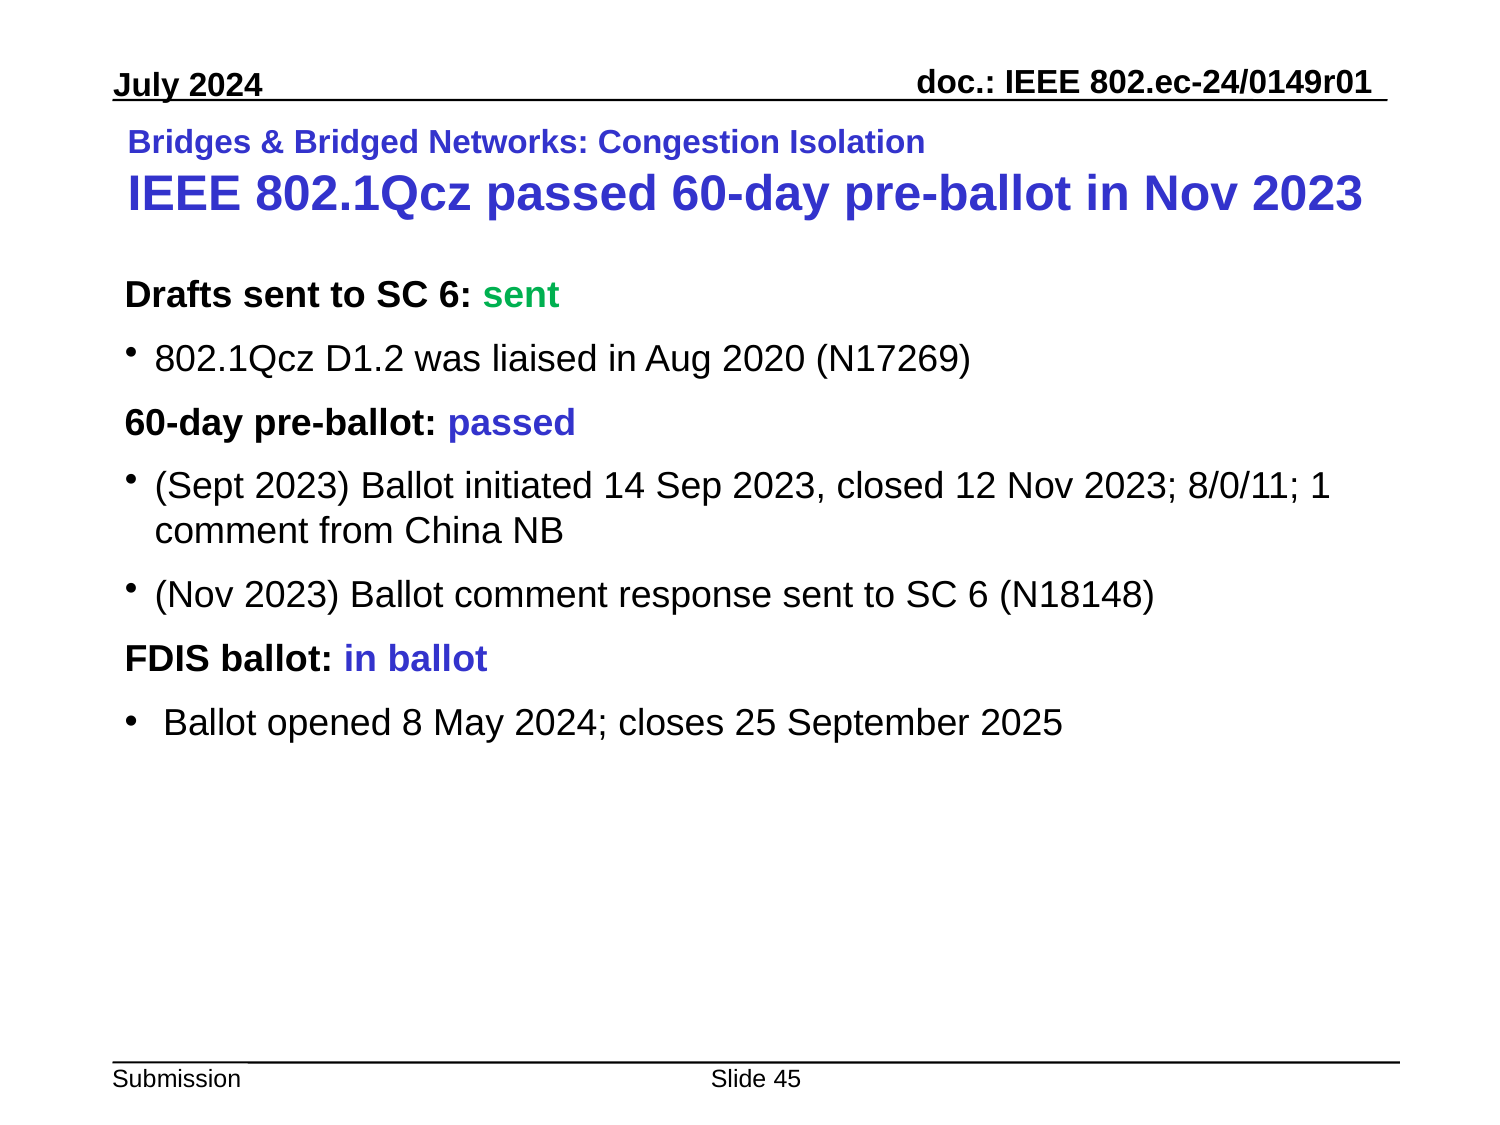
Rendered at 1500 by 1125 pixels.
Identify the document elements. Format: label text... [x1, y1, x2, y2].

list Drafts sent to SC 6: sent 802.1Qcz D1.2 was liaised in Aug 2020 (N17269) 60-day pre-ballot: passed (Sept 2023) Ballot initiated 14 Sep 2023, closed 12 Nov 2023; 8/0/11; 1 comment from China NB (Nov 2023) Ballot comment response sent to SC 6 (N18148) FDIS ballot: in ballot Ballot opened 8 May 2024; closes 25 September 2025 [109, 262, 1385, 938]
title Bridges & Bridged Networks: Congestion Isolation IEEE 802.1Qcz passed 60-day pre-ballot in Nov 2023 [112, 112, 1388, 288]
slide_number Slide 45 [709, 1061, 803, 1093]
